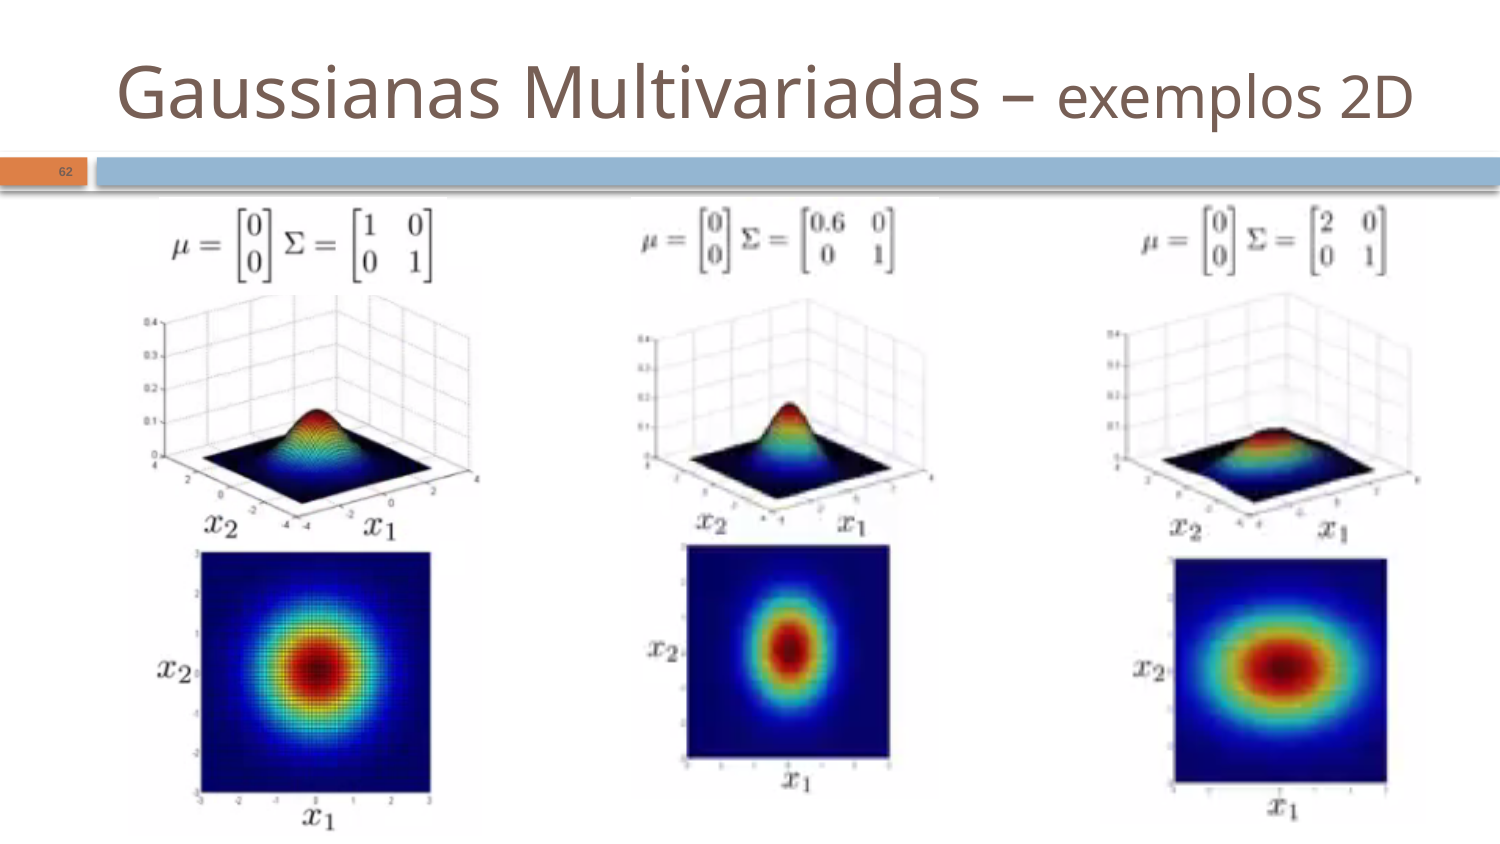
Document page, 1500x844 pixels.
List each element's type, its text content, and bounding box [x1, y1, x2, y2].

title Gaussianas Multivariadas – exemplos 2D [100, 28, 1438, 150]
picture [1100, 201, 1426, 824]
slide_number 62 [0, 156, 88, 187]
picture [631, 197, 940, 800]
picture [128, 197, 482, 836]
